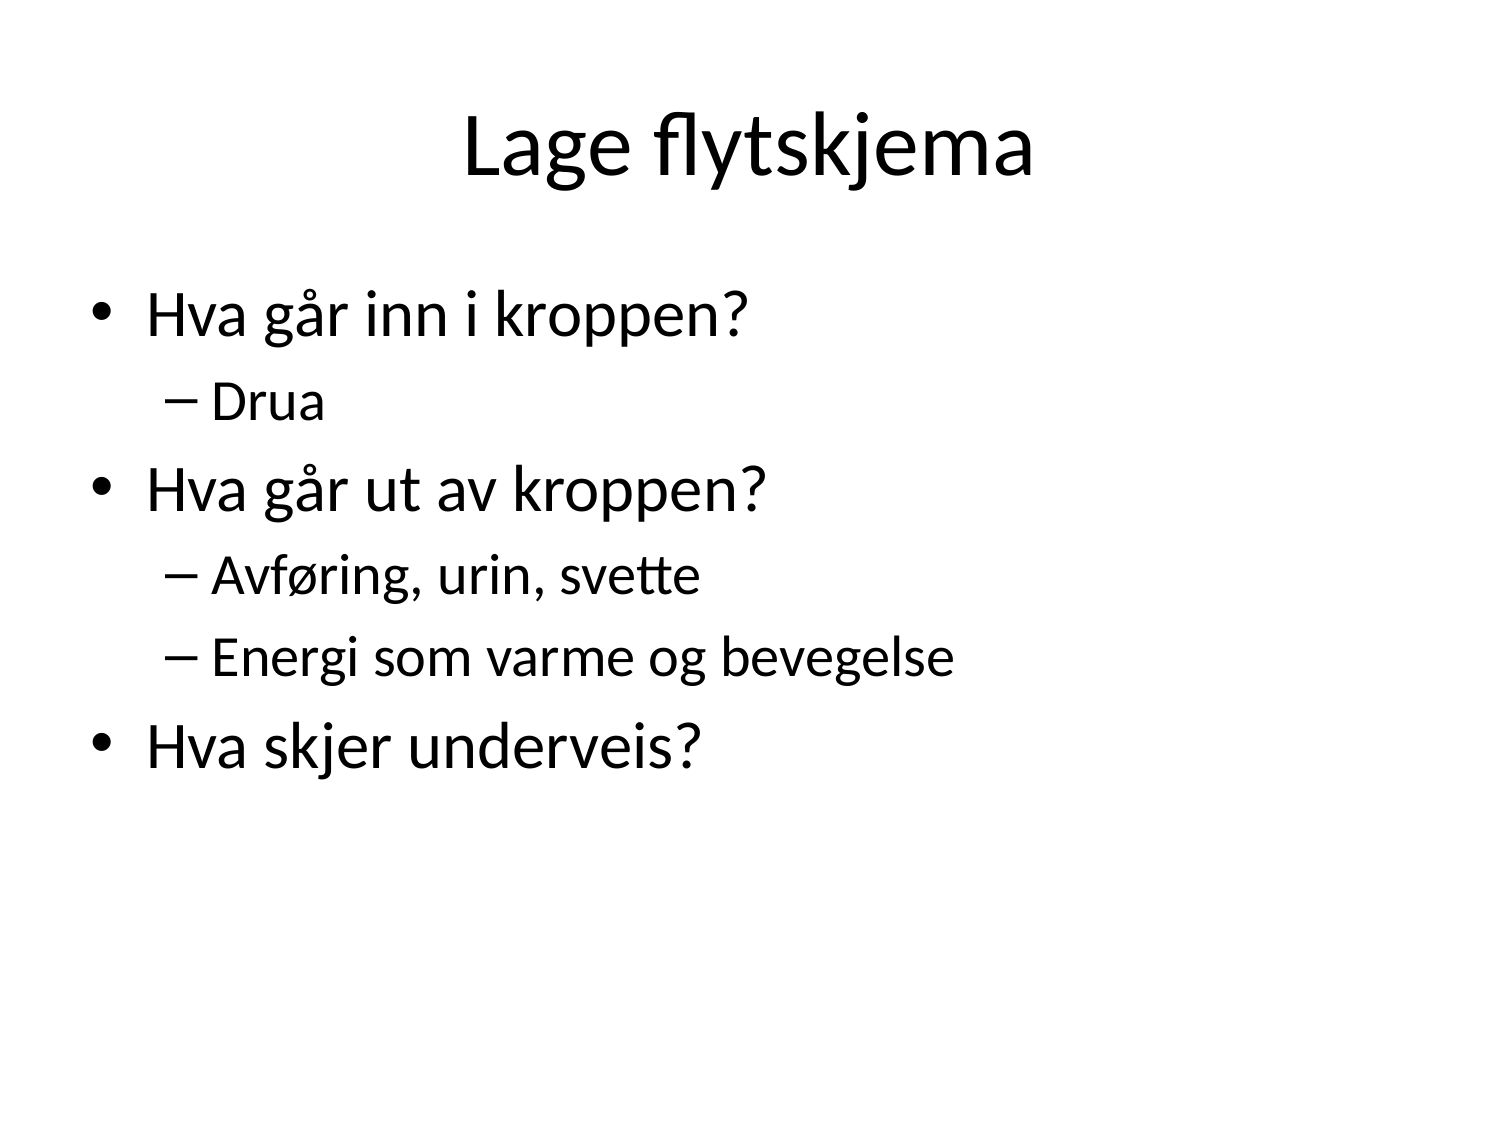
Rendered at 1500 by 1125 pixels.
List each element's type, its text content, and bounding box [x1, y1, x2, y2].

title Lage flytskjema [75, 45, 1425, 233]
list Hva går inn i kroppen? Drua Hva går ut av kroppen? Avføring, urin, svette Energi som varme og bevegelse Hva skjer underveis? [75, 262, 1425, 1005]
